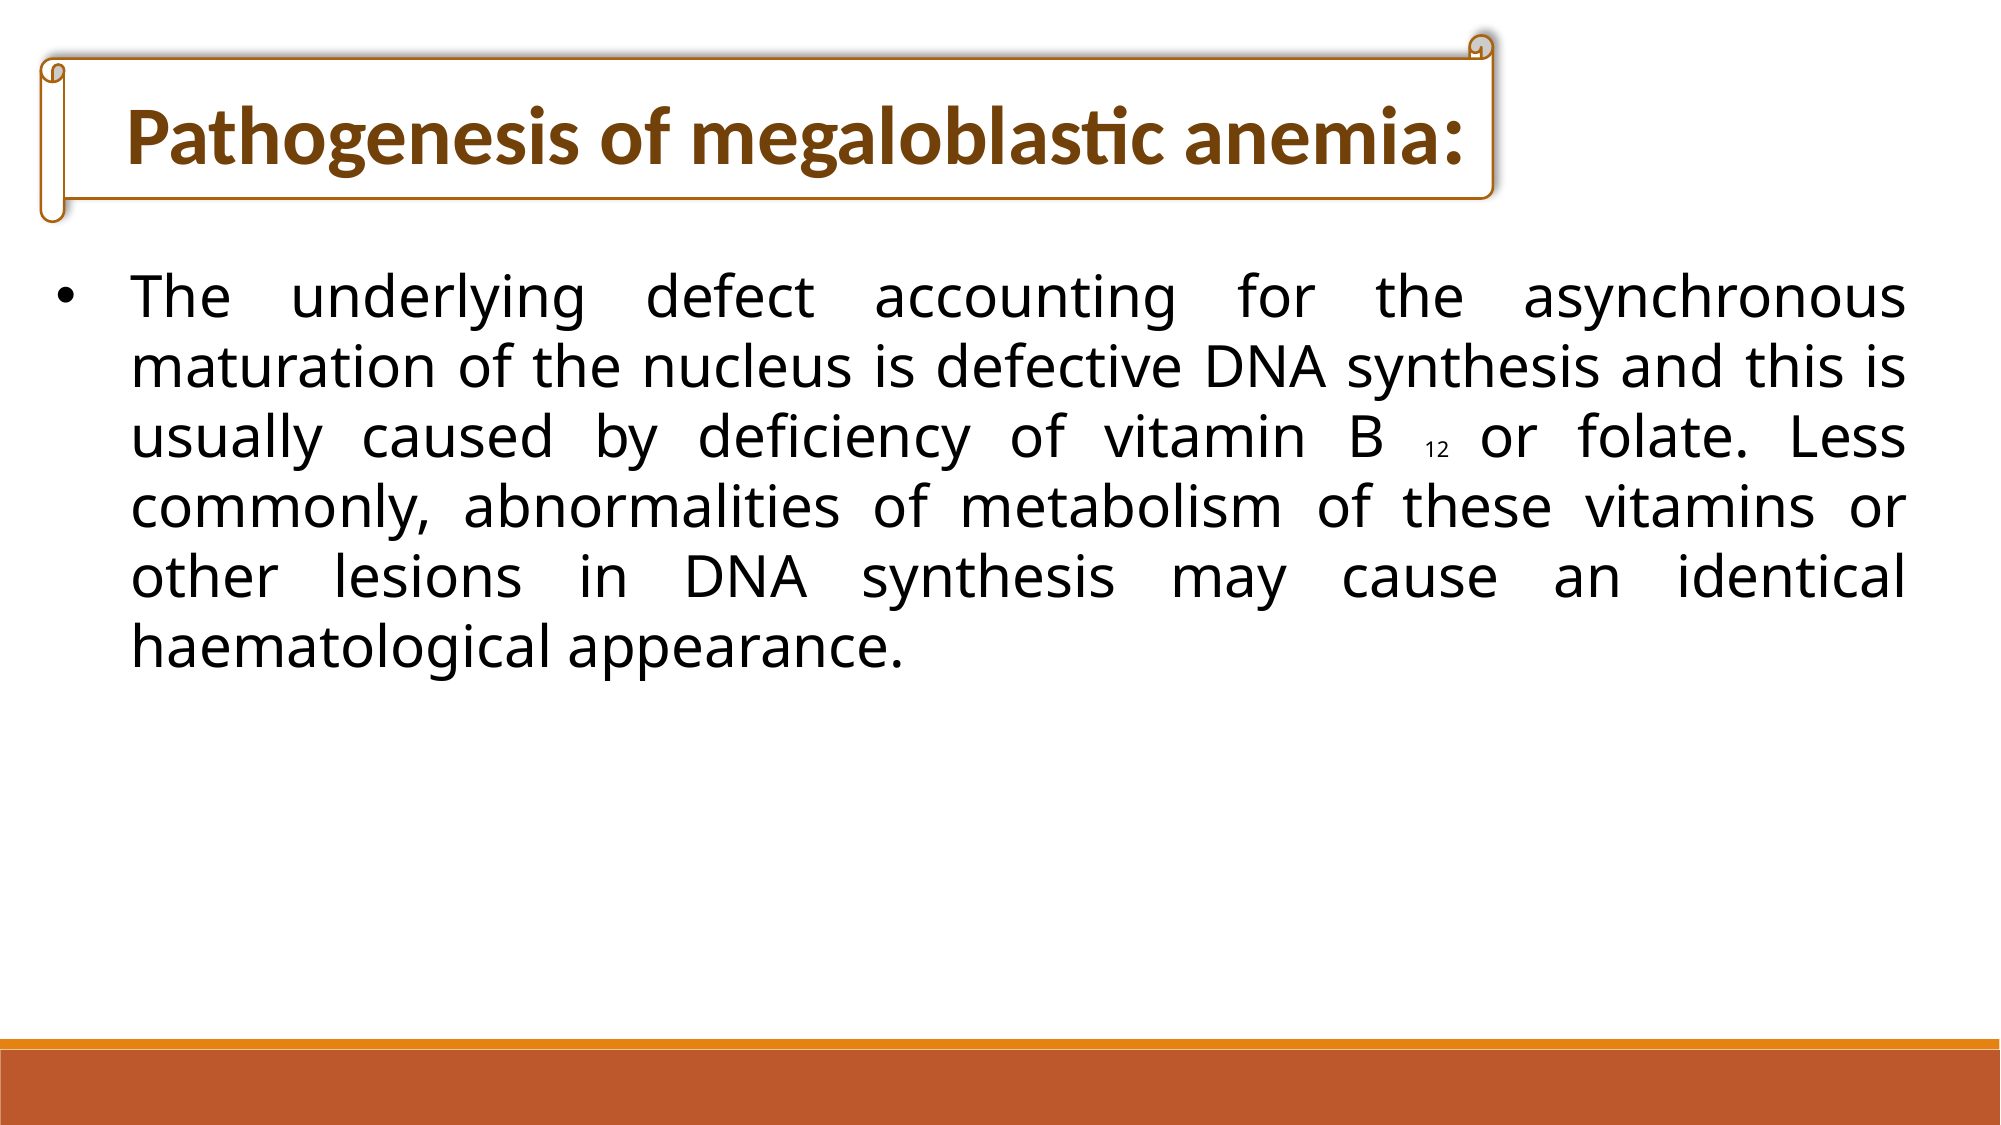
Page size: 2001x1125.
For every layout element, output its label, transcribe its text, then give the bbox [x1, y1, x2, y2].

text_box Pathogenesis of megaloblastic anemia: [111, 65, 1493, 191]
text_box The underlying defect accounting for the asynchronous maturation of the nucleus is defective DNA synthesis and this is usually caused by deficiency of vitamin B 12 or folate. Less commonly, abnormalities of metabolism of these vitamins or other lesions in DNA synthesis may cause an identical haematological appearance. [40, 252, 1923, 687]
text_box [39, 34, 1495, 224]
